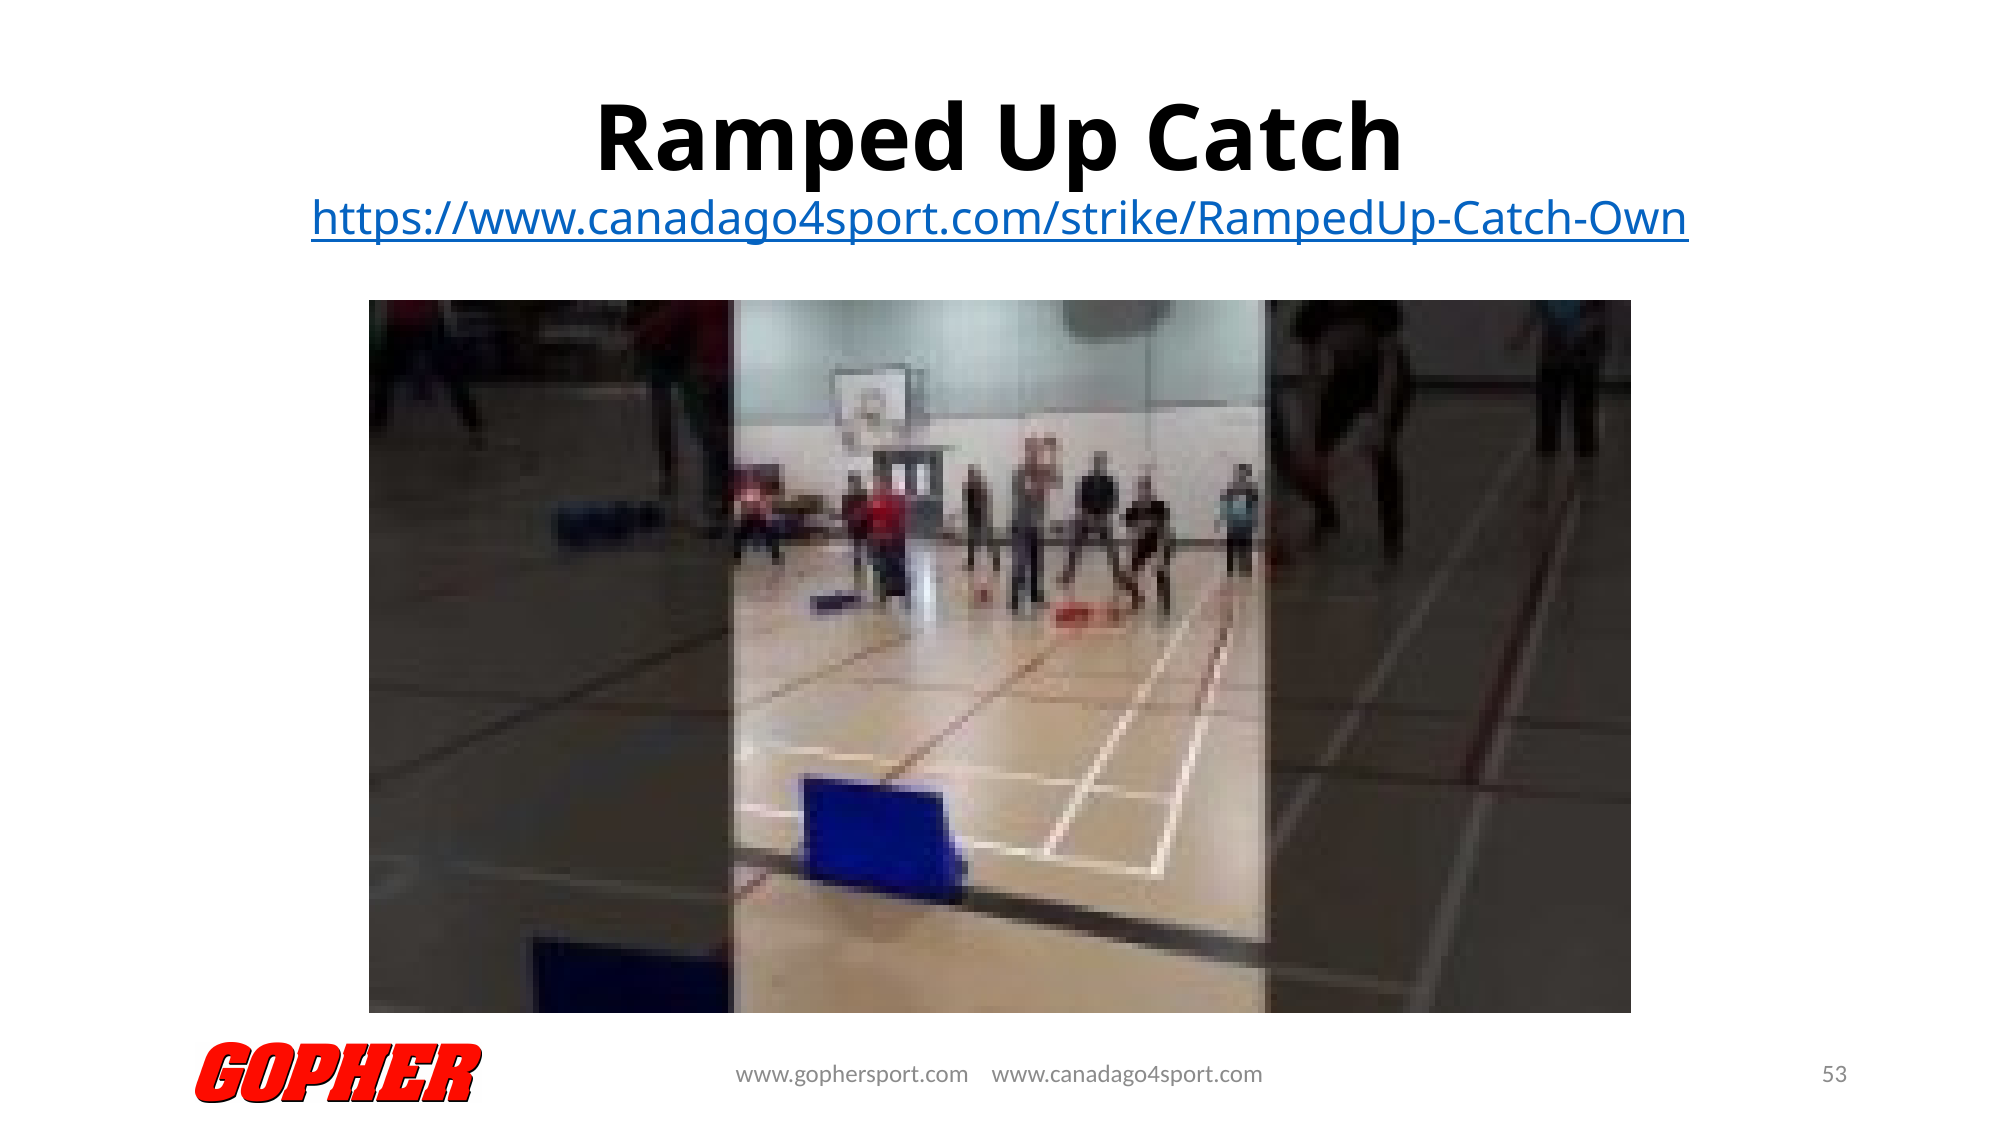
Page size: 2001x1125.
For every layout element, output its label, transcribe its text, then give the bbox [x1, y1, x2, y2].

slide_number 53 [1412, 1042, 1863, 1103]
title Ramped Up Catch https://www.canadago4sport.com/strike/RampedUp-Catch-Own [137, 59, 1863, 278]
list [368, 299, 1632, 1014]
picture [195, 1042, 482, 1103]
footer www.gophersport.com www.canadago4sport.com [662, 1042, 1338, 1103]
